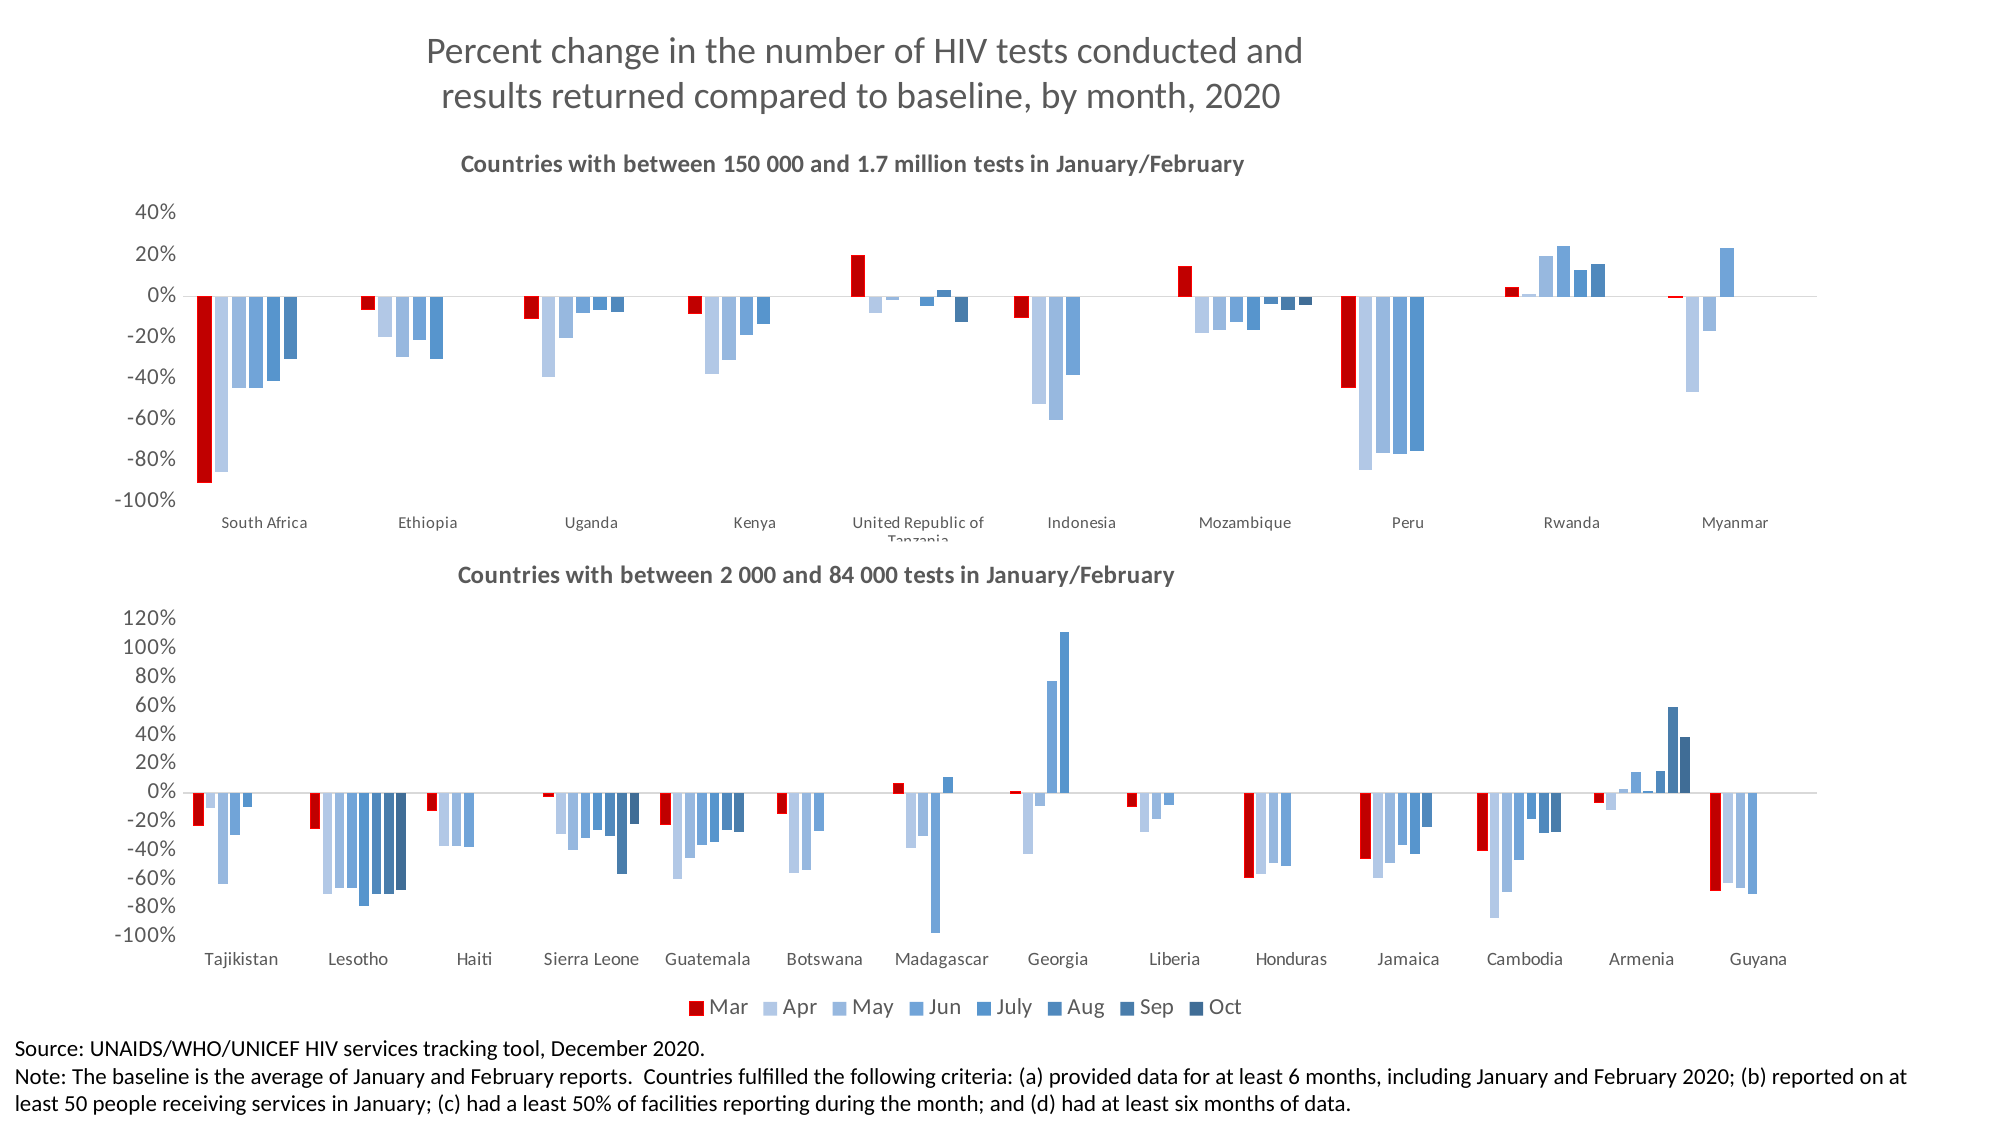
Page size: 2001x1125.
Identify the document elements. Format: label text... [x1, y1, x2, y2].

chart [79, 136, 1853, 1027]
text_box Percent change in the number of HIV tests conducted and results returned compared to baseline, by month, 2020 [365, 18, 1366, 123]
text_box Source: UNAIDS/WHO/UNICEF HIV services tracking tool, December 2020. Note: The baseline is the average of January and February reports. Countries fulfilled the following criteria: (a) provided data for at least 6 months, including January and February 2020; (b) reported on at least 50 people receiving services in January; (c) had a least 50% of facilities reporting during the month; and (d) had at least six months of data. [0, 1026, 1944, 1124]
